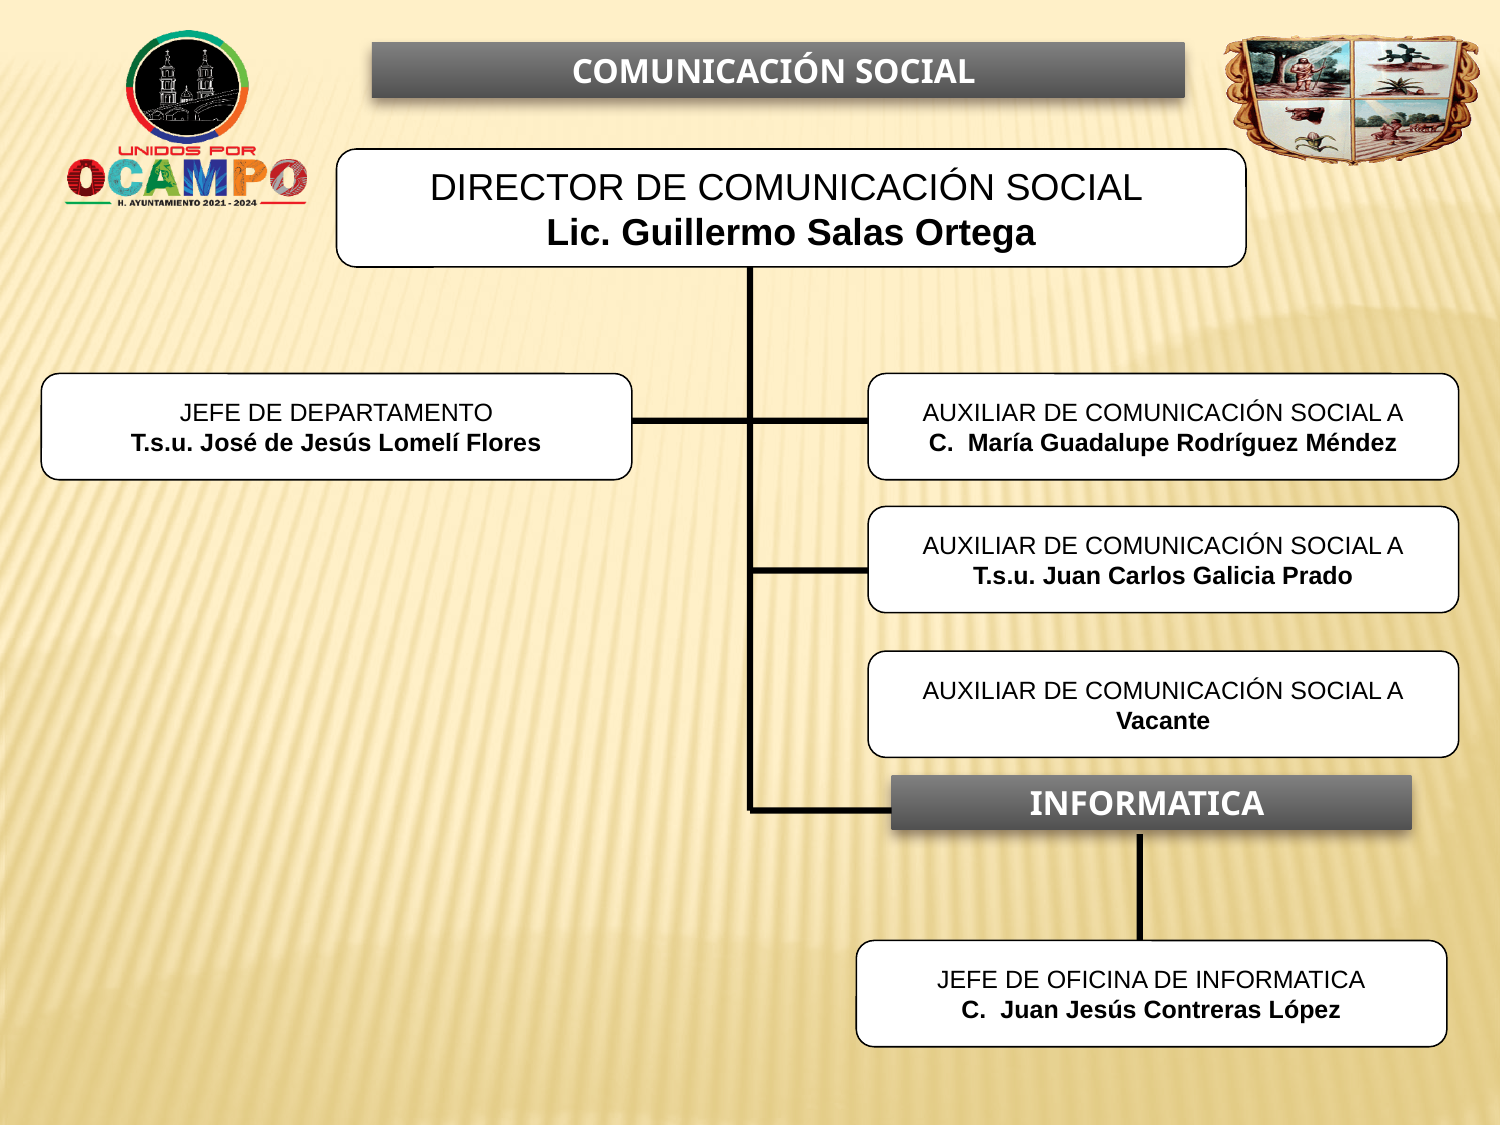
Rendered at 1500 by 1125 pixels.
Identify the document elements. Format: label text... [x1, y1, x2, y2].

text_box AUXILIAR DE COMUNICACIÓN SOCIAL A T.s.u. Juan Carlos Galicia Prado [868, 506, 1459, 613]
text_box AUXILIAR DE COMUNICACIÓN SOCIAL A Vacante [868, 651, 1459, 758]
text_box COMUNICACIÓN SOCIAL [371, 42, 1185, 98]
picture [64, 30, 308, 206]
text_box INFORMATICA [891, 775, 1412, 830]
text_box DIRECTOR DE COMUNICACIÓN SOCIAL Lic. Guillermo Salas Ortega [336, 148, 1247, 267]
picture [1222, 30, 1483, 171]
text_box AUXILIAR DE COMUNICACIÓN SOCIAL A C. María Guadalupe Rodríguez Méndez [868, 373, 1459, 480]
text_box JEFE DE OFICINA DE INFORMATICA C. Juan Jesús Contreras López [856, 940, 1447, 1047]
text_box JEFE DE DEPARTAMENTO T.s.u. José de Jesús Lomelí Flores [41, 373, 632, 480]
